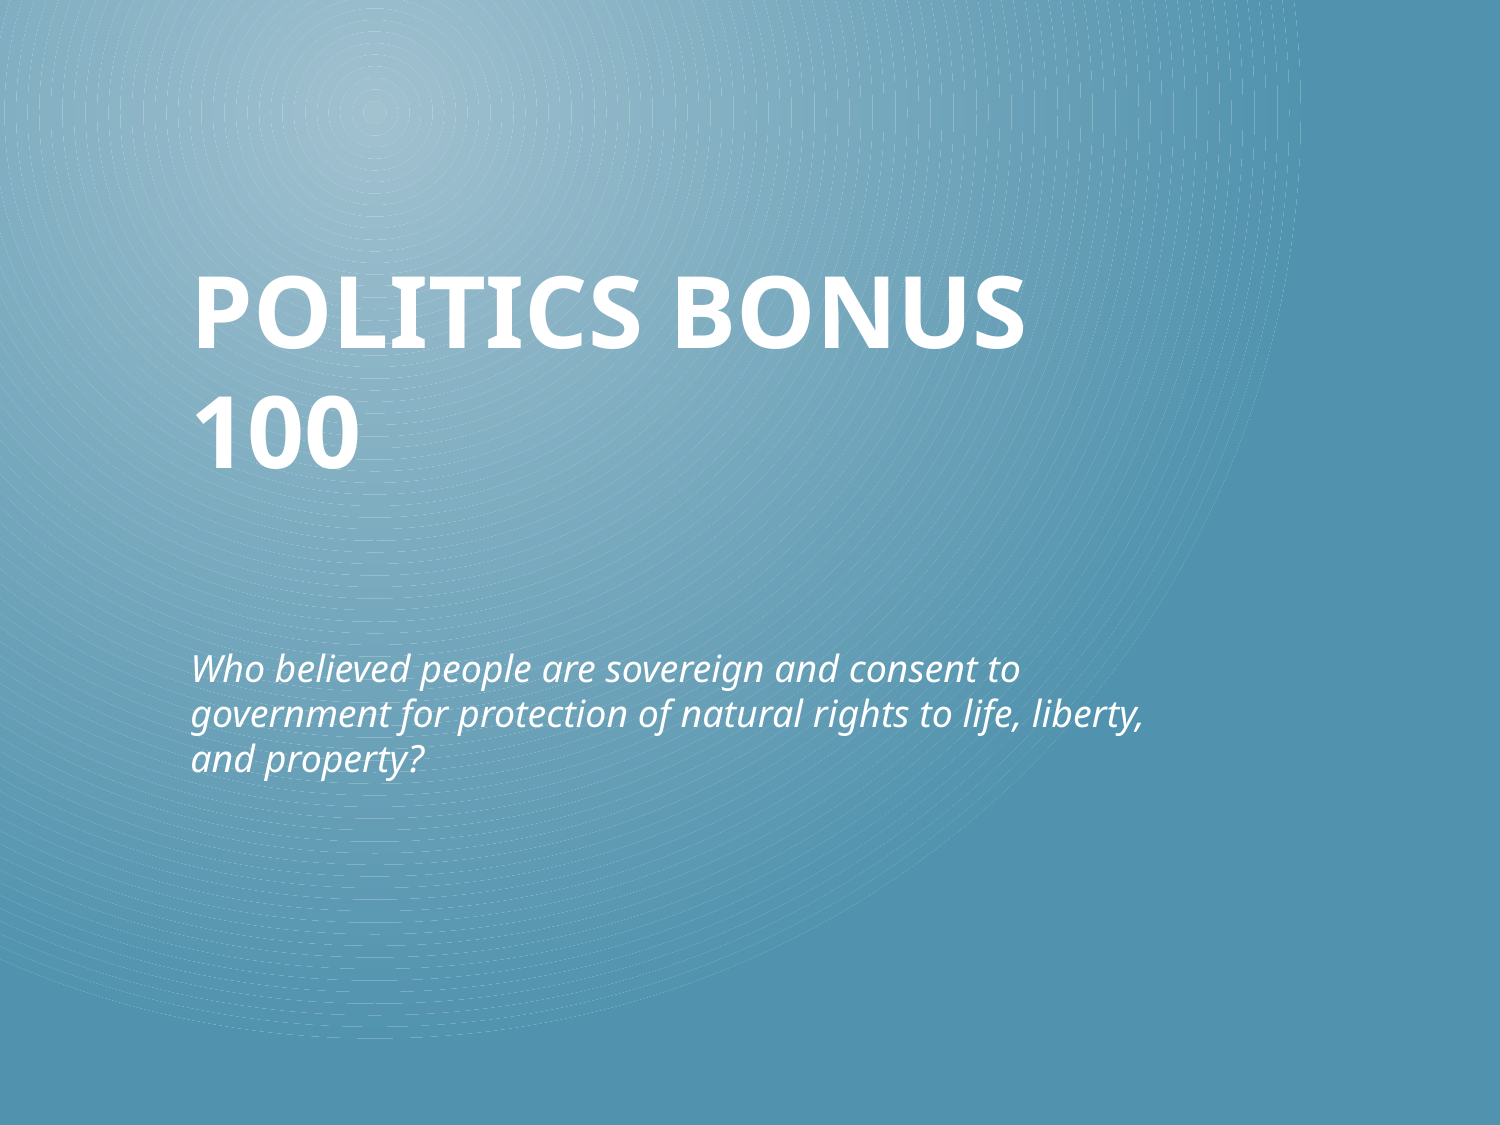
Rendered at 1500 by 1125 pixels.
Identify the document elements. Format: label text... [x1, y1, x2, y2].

list Who believed people are sovereign and consent to government for protection of natural rights to life, liberty, and property? [175, 637, 1225, 788]
title Politics Bonus 100 [175, 241, 1188, 591]
